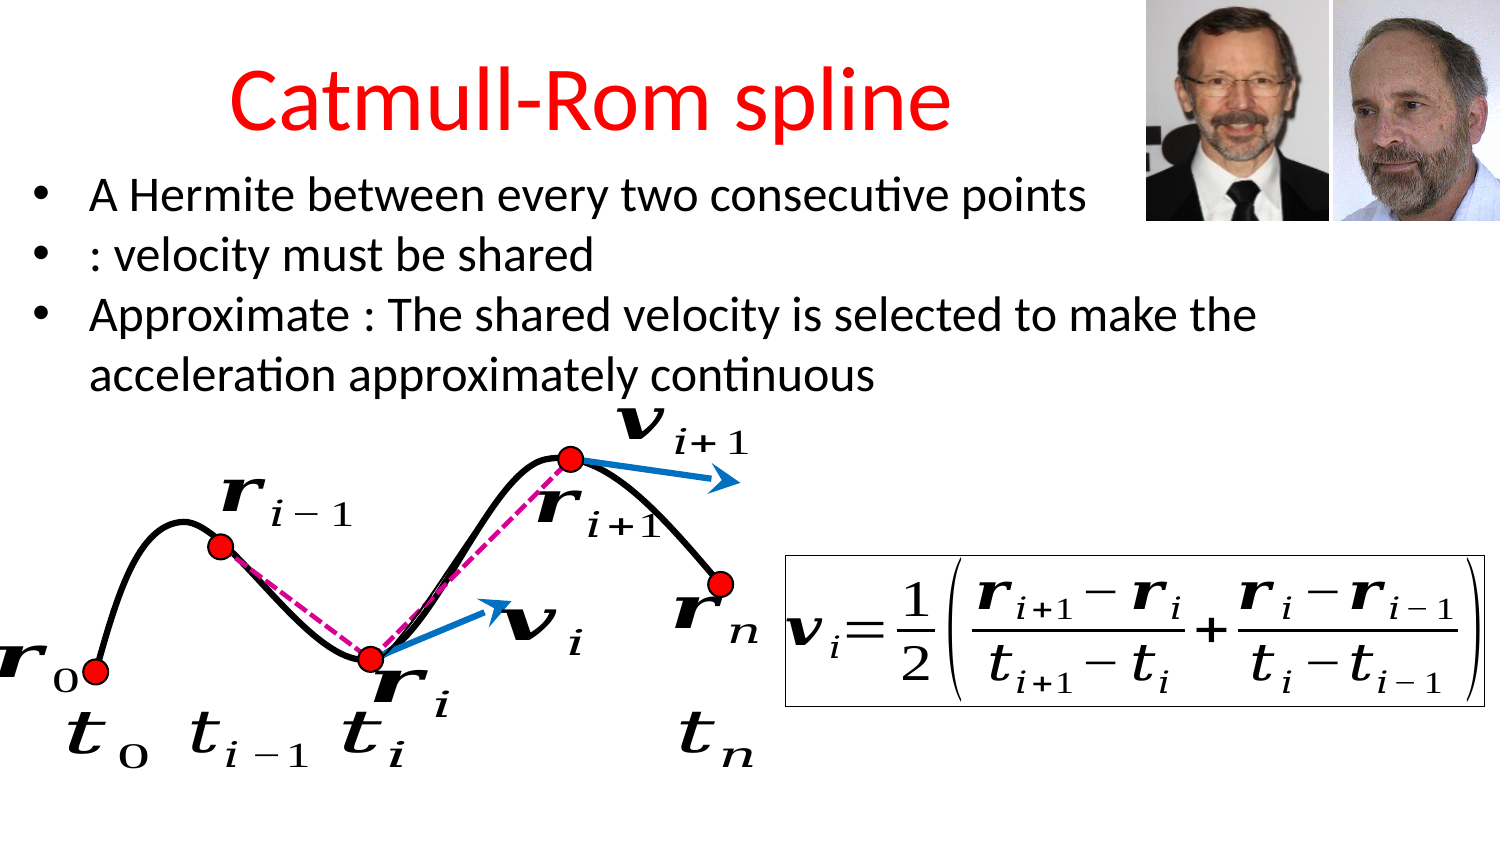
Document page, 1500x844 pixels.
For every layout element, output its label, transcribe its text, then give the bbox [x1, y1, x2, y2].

picture [1333, 0, 1500, 222]
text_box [369, 588, 585, 664]
title Catmull-Rom spline [0, 0, 1144, 188]
text_box [449, 461, 712, 603]
text_box [83, 659, 109, 685]
text_box [708, 571, 734, 597]
picture [1146, 0, 1329, 222]
text_box [558, 446, 584, 472]
text_box [436, 457, 567, 587]
text_box [208, 534, 234, 560]
text_box [718, 469, 741, 491]
text_box [358, 648, 372, 672]
text_box [99, 521, 364, 671]
